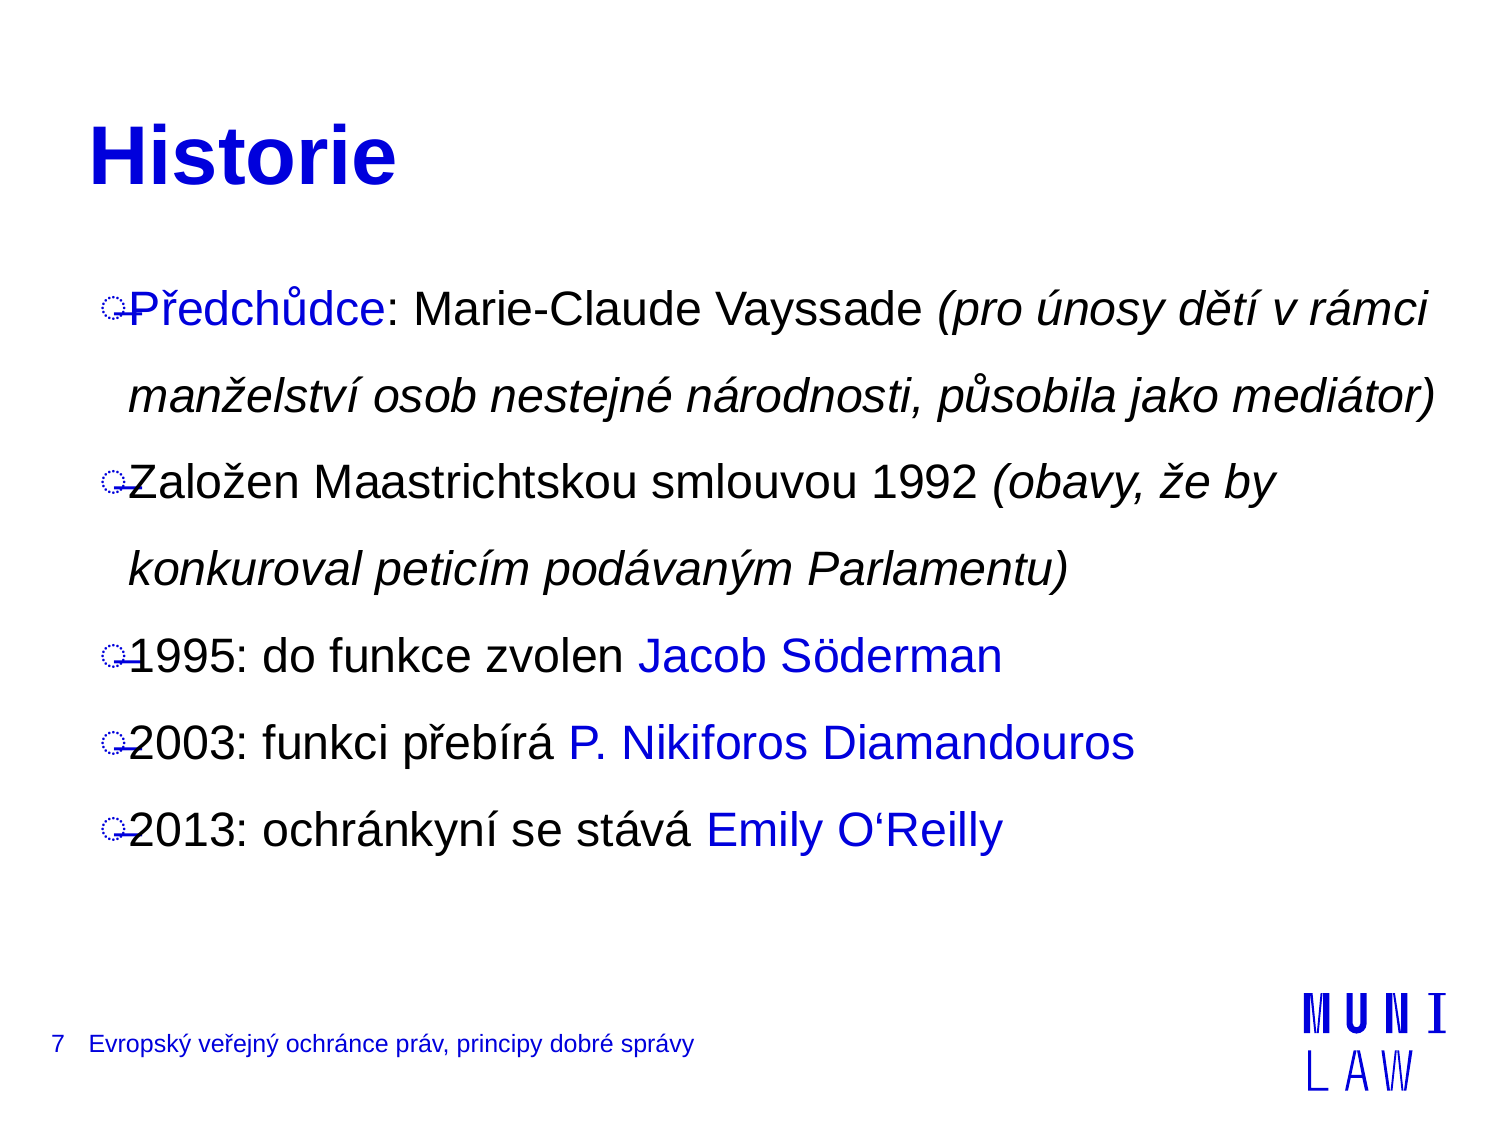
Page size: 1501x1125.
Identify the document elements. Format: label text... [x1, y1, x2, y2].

footer Evropský veřejný ochránce práv, principy dobré správy [88, 1021, 1064, 1063]
list Předchůdce: Marie-Claude Vayssade (pro únosy dětí v rámci manželství osob nestejné národnosti, působila jako mediátor) Založen Maastrichtskou smlouvou 1992 (obavy, že by konkuroval peticím podávaným Parlamentu) 1995: do funkce zvolen Jacob Söderman 2003: funkci přebírá P. Nikiforos Diamandouros 2013: ochránkyní se stává Emily O‘Reilly [88, 247, 1440, 994]
title Historie [88, 118, 1412, 193]
slide_number 7 [50, 1021, 82, 1063]
